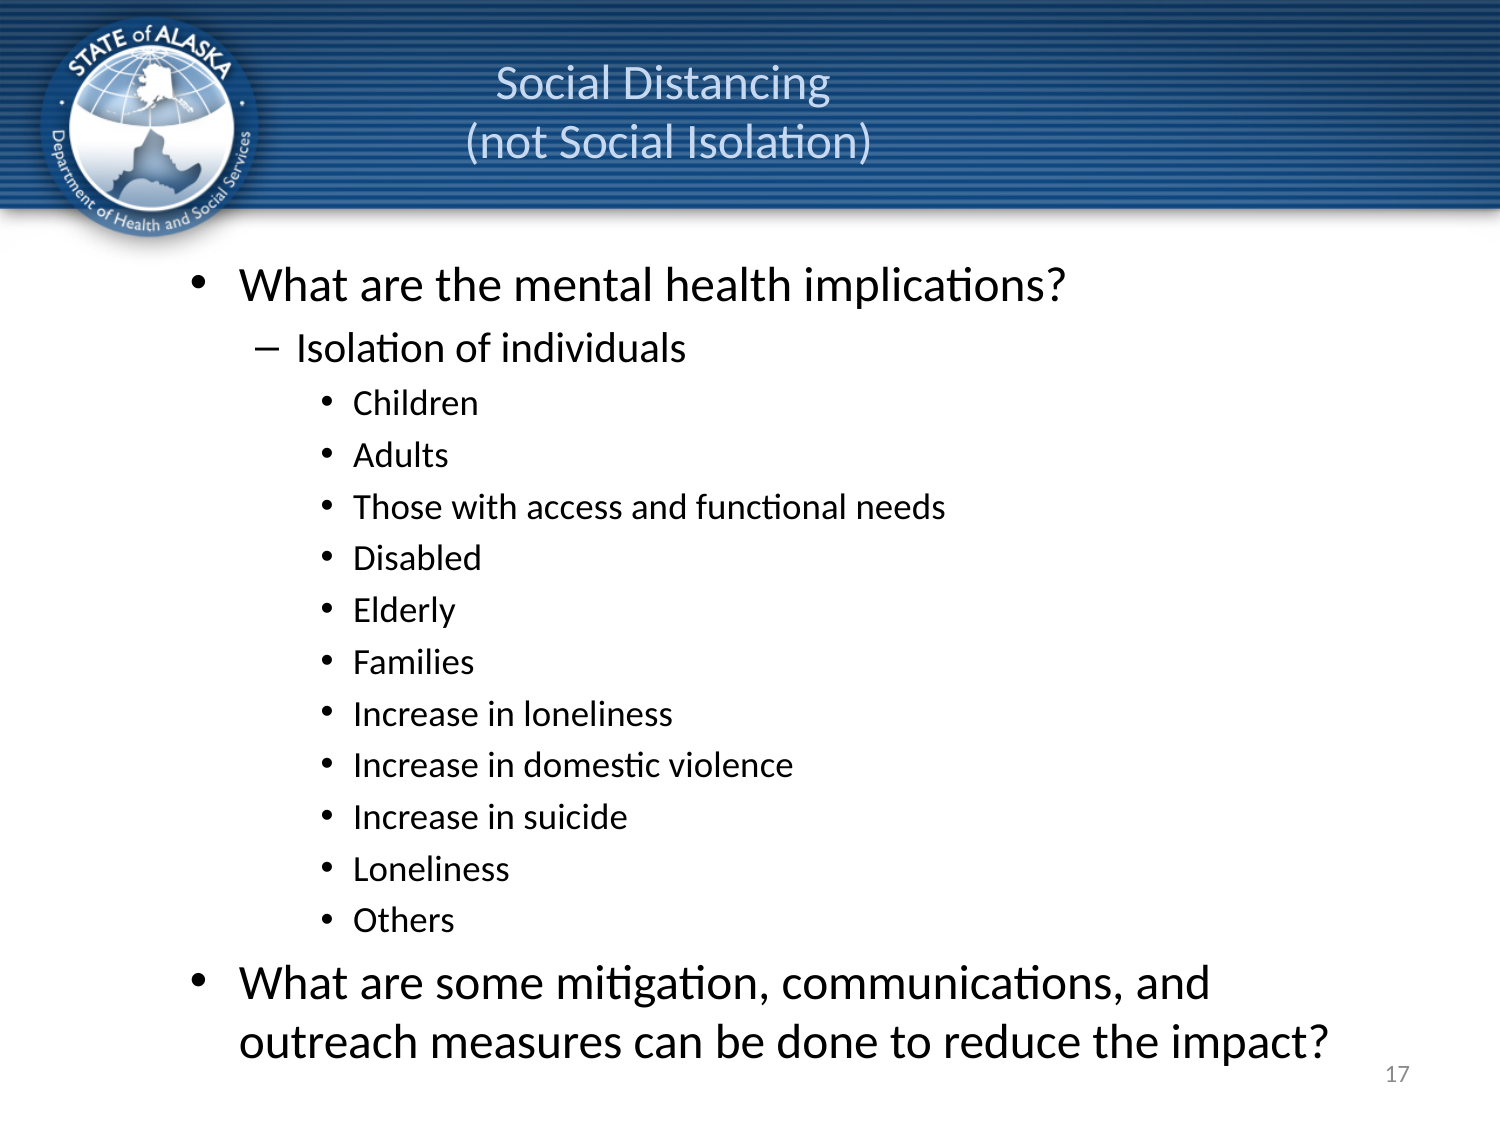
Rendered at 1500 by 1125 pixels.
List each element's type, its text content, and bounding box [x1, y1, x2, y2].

title Social Distancing (not Social Isolation) [75, 41, 1263, 177]
list What are the mental health implications? Isolation of individuals Children Adults Those with access and functional needs Disabled Elderly Families Increase in loneliness Increase in domestic violence Increase in suicide Loneliness Others What are some mitigation, communications, and outreach measures can be done to reduce the impact? [174, 244, 1363, 1125]
slide_number 17 [1074, 1042, 1425, 1103]
picture [0, 0, 1500, 268]
